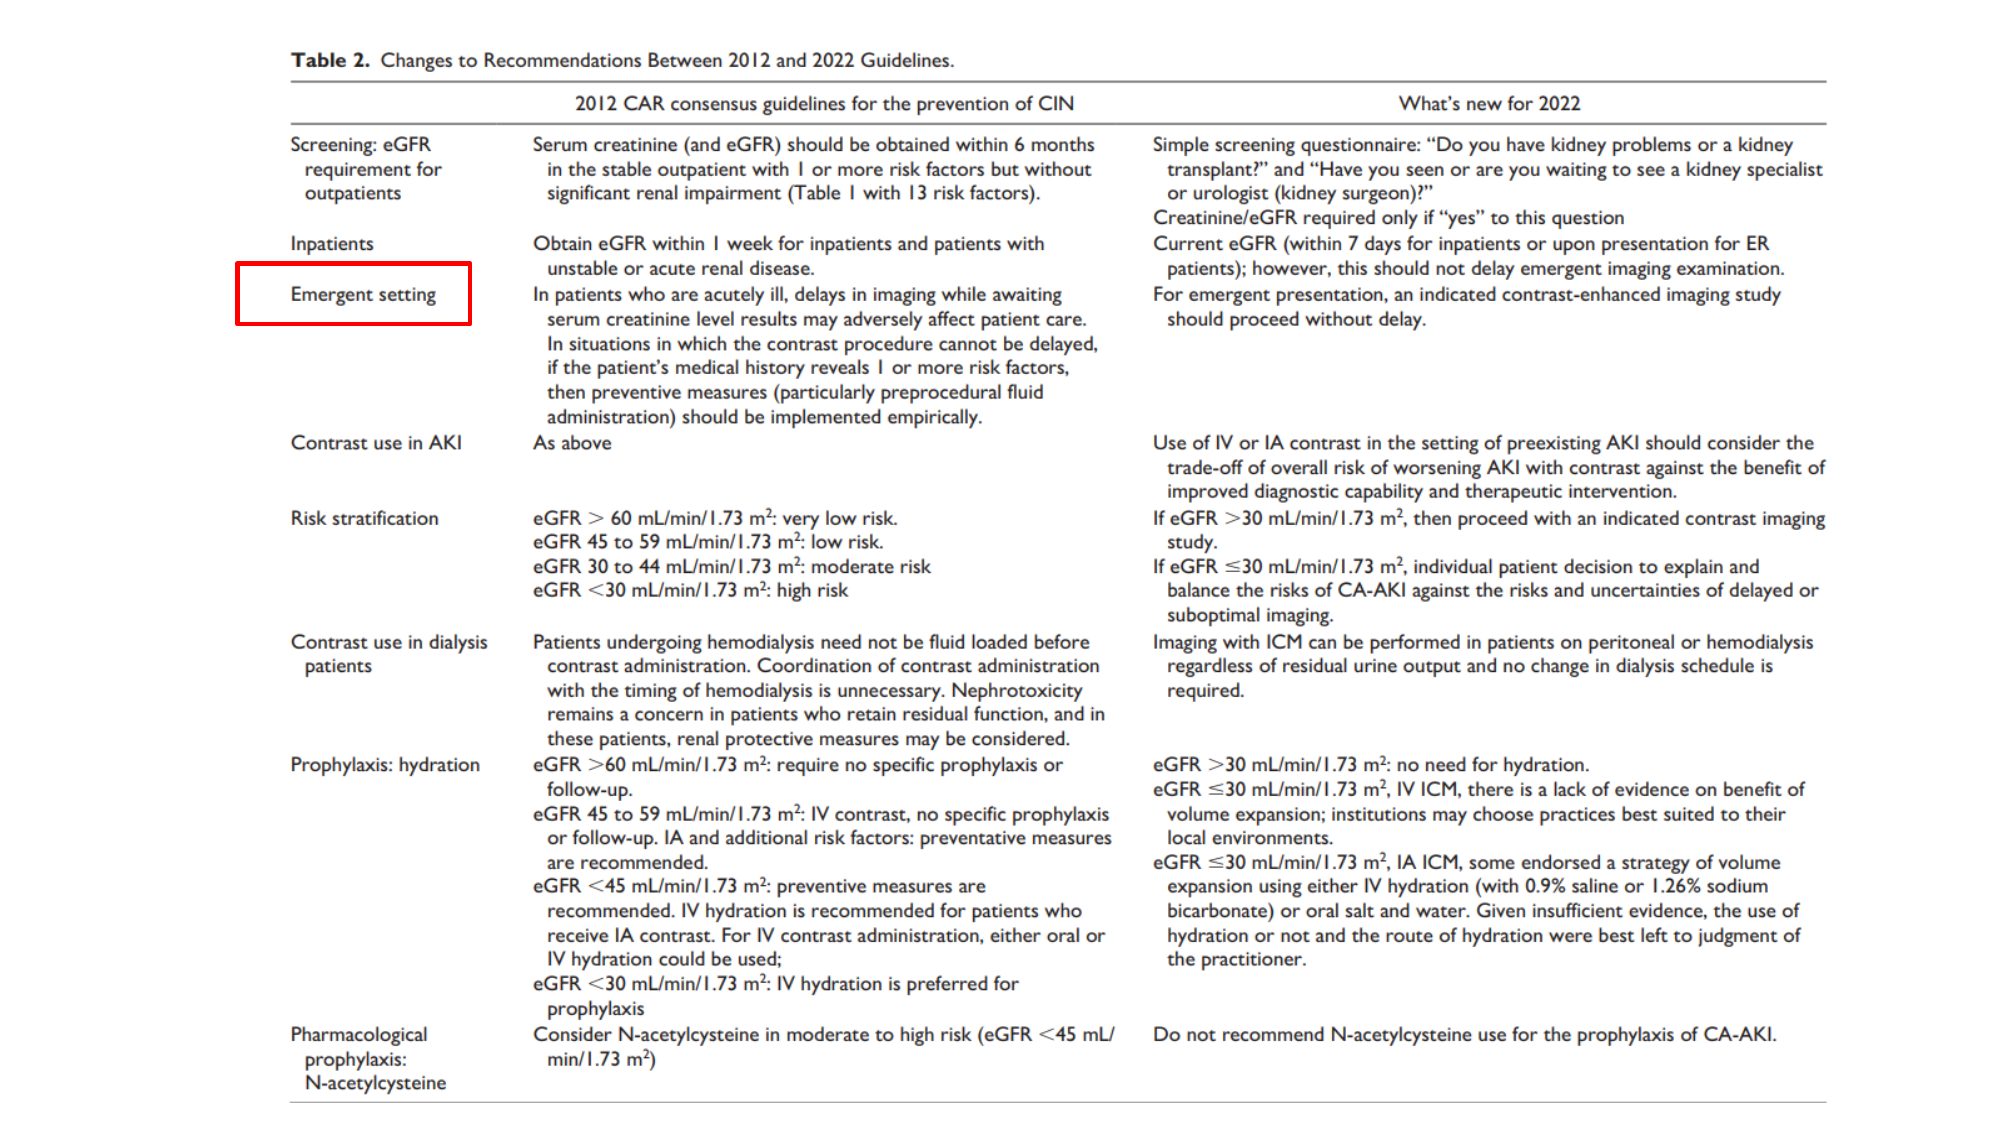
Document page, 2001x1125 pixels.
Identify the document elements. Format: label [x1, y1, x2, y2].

list [237, 20, 1913, 1103]
